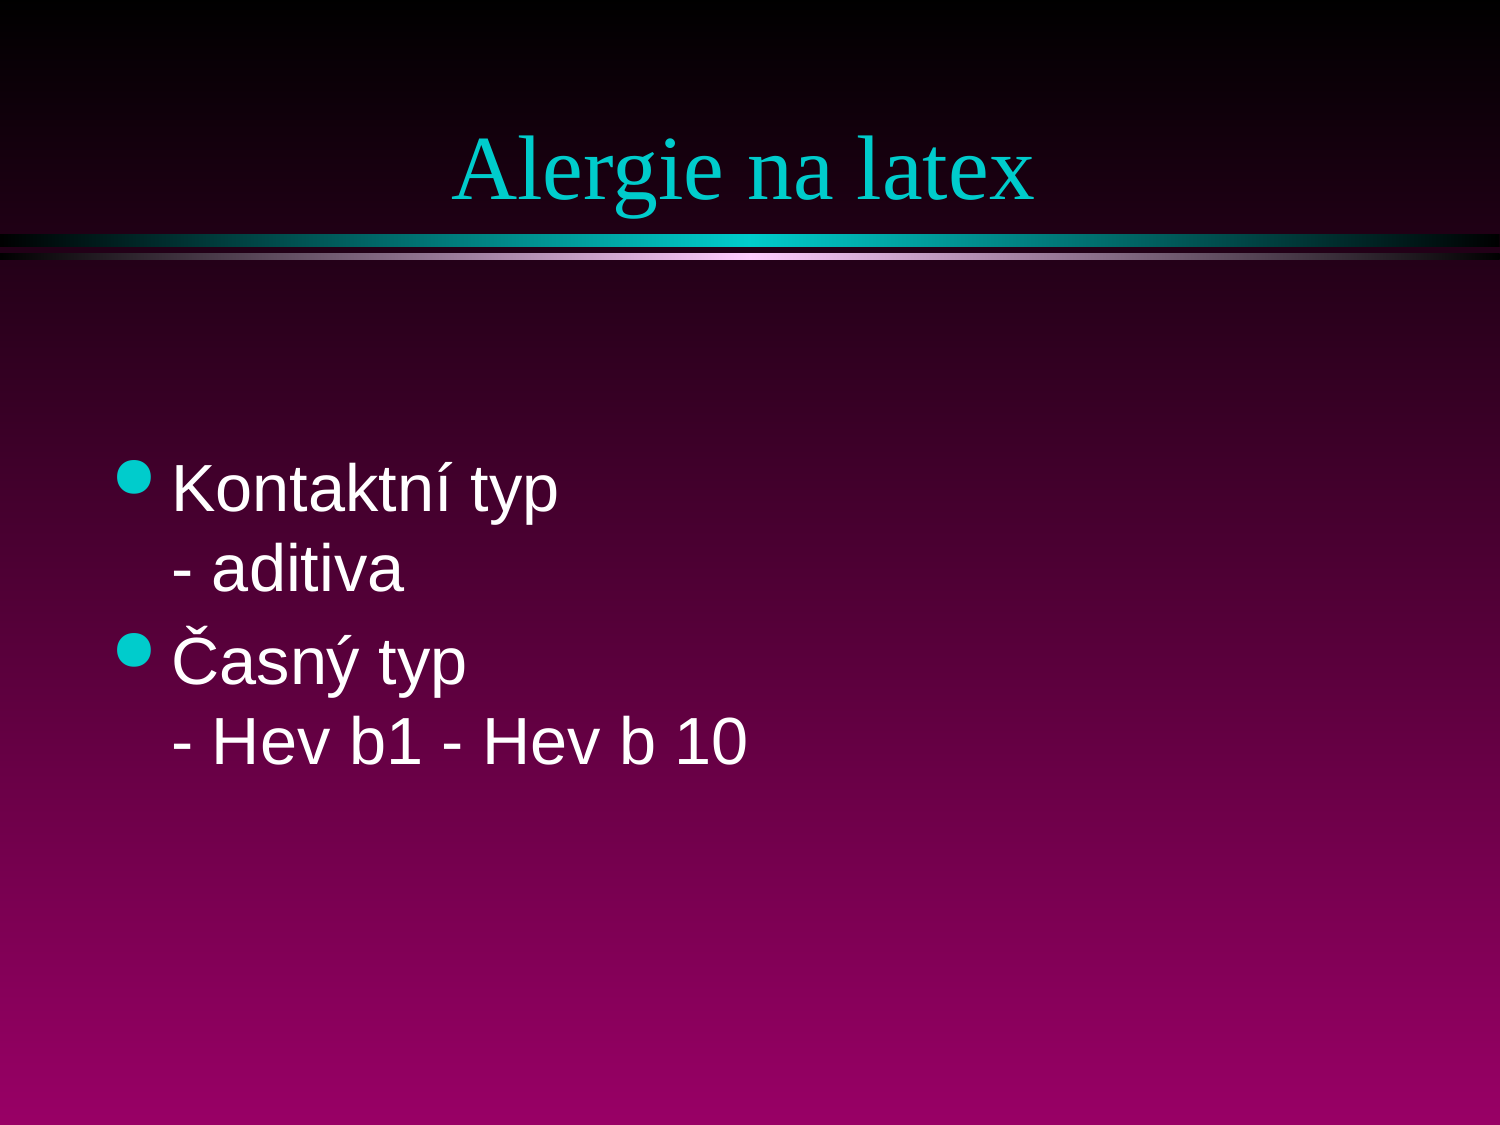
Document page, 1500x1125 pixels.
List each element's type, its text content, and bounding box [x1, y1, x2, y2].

list Kontaktní typ - aditiva Časný typ - Hev b1 - Hev b 10 [99, 436, 1388, 1021]
title Alergie na latex [99, 37, 1388, 226]
